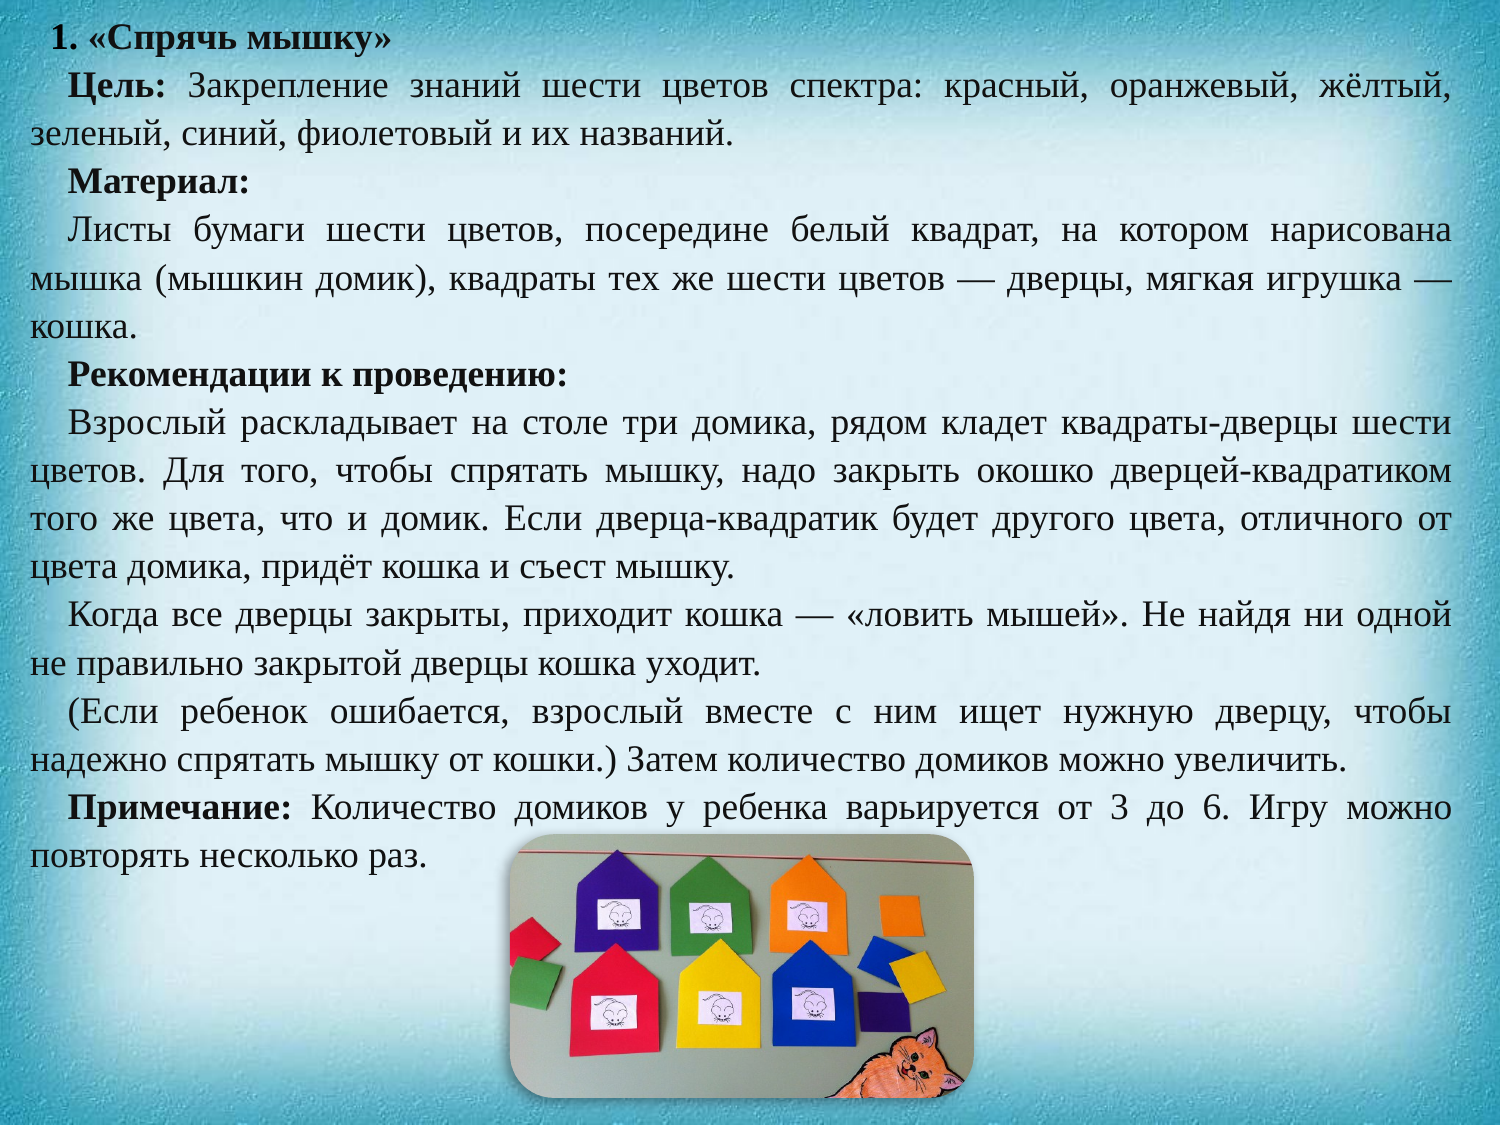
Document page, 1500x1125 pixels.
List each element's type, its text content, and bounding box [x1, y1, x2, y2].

picture [0, 0, 1500, 1125]
text_box 1. «Спрячь мышку» Цель: Закрепление знаний шести цветов спектра: красный, оранжевый, жёлтый, зеленый, синий, фиолетовый и их названий. Материал: Листы бумаги шести цветов, посередине белый квадрат, на котором нарисована мышка (мышкин домик), квадраты тех же шести цветов — дверцы, мягкая игрушка — кошка. Рекомендации к проведению: Взрослый раскладывает на столе три домика, рядом кладет квадраты-дверцы шести цветов. Для того, чтобы спрятать мышку, надо закрыть окошко дверцей-квадратиком того же цвета, что и домик. Если дверца-квадратик будет другого цвета, отличного от цвета домика, придёт кошка и съест мышку. Когда все дверцы закрыты, приходит кошка — «ловить мышей». Не найдя ни одной не правильно закрытой дверцы кошка уходит. (Если ребенок ошибается, взрослый вместе с ним ищет нужную дверцу, чтобы надежно спрятать мышку от кошки.) Затем количество домиков можно увеличить. Примечание: Количество домиков у ребенка варьируется от 3 до 6. Игру можно повторять несколько раз. [15, 1, 1469, 883]
